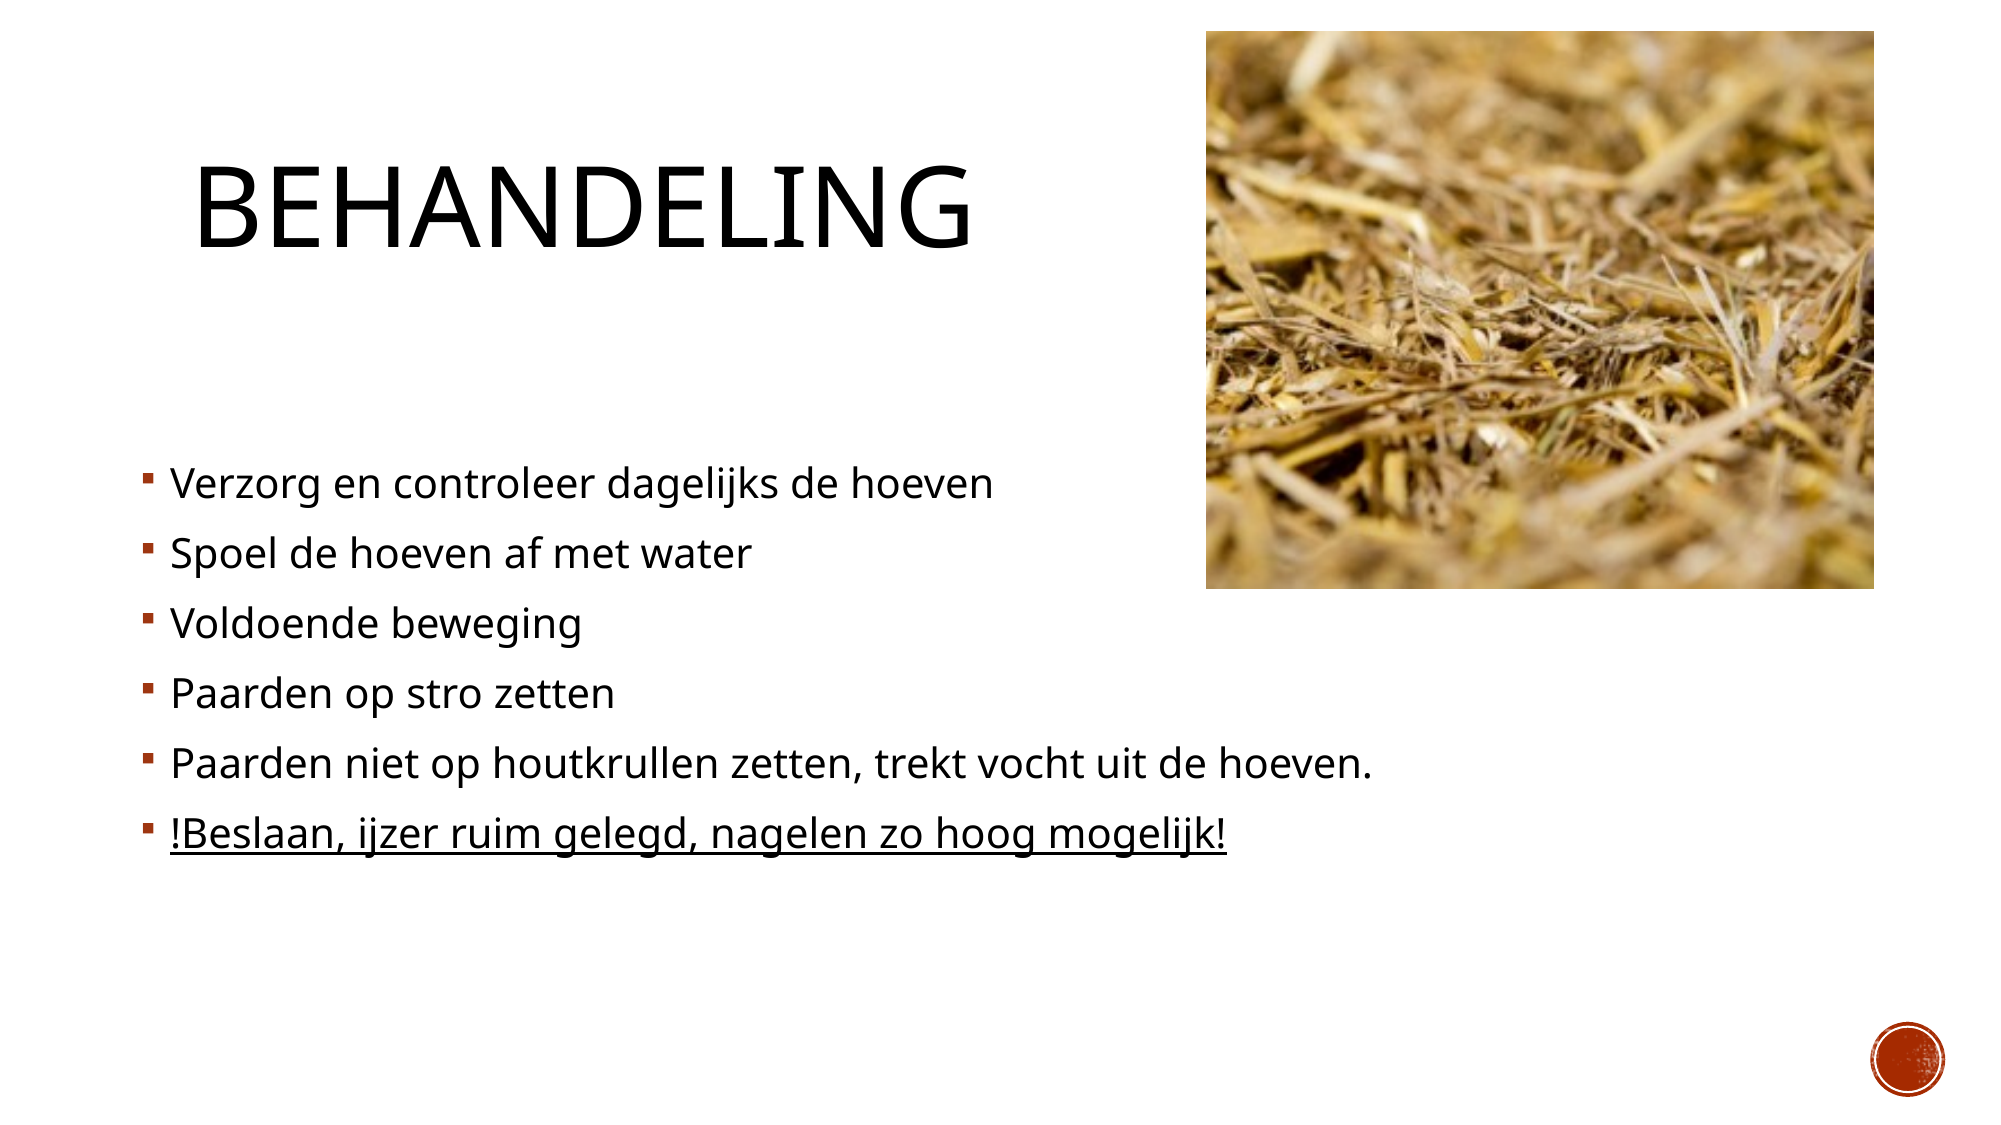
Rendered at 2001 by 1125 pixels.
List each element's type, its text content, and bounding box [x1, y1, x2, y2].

picture [1206, 31, 1874, 589]
title Behandeling [175, 79, 1205, 310]
list Verzorg en controleer dagelijks de hoeven Spoel de hoeven af met water Voldoende beweging Paarden op stro zetten Paarden niet op houtkrullen zetten, trekt vocht uit de hoeven. !Beslaan, ijzer ruim gelegd, nagelen zo hoog mogelijk! [125, 310, 1776, 975]
